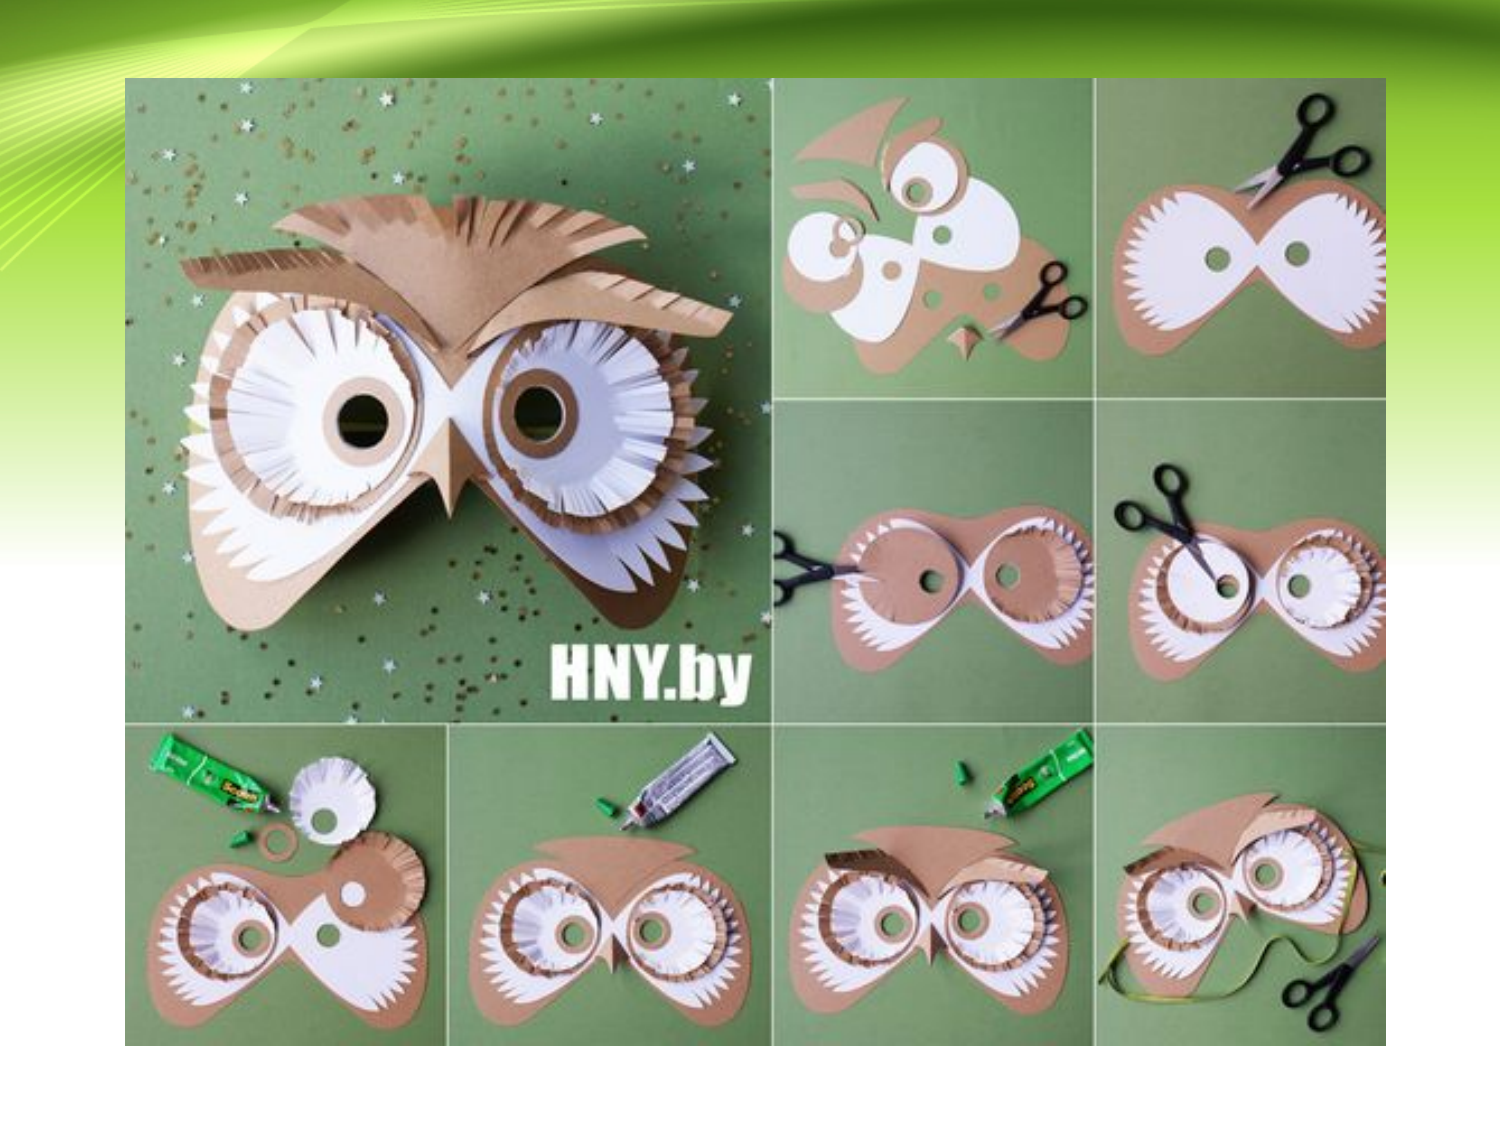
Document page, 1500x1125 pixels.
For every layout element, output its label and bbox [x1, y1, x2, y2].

list [124, 78, 1386, 1047]
picture [0, 0, 1500, 1125]
